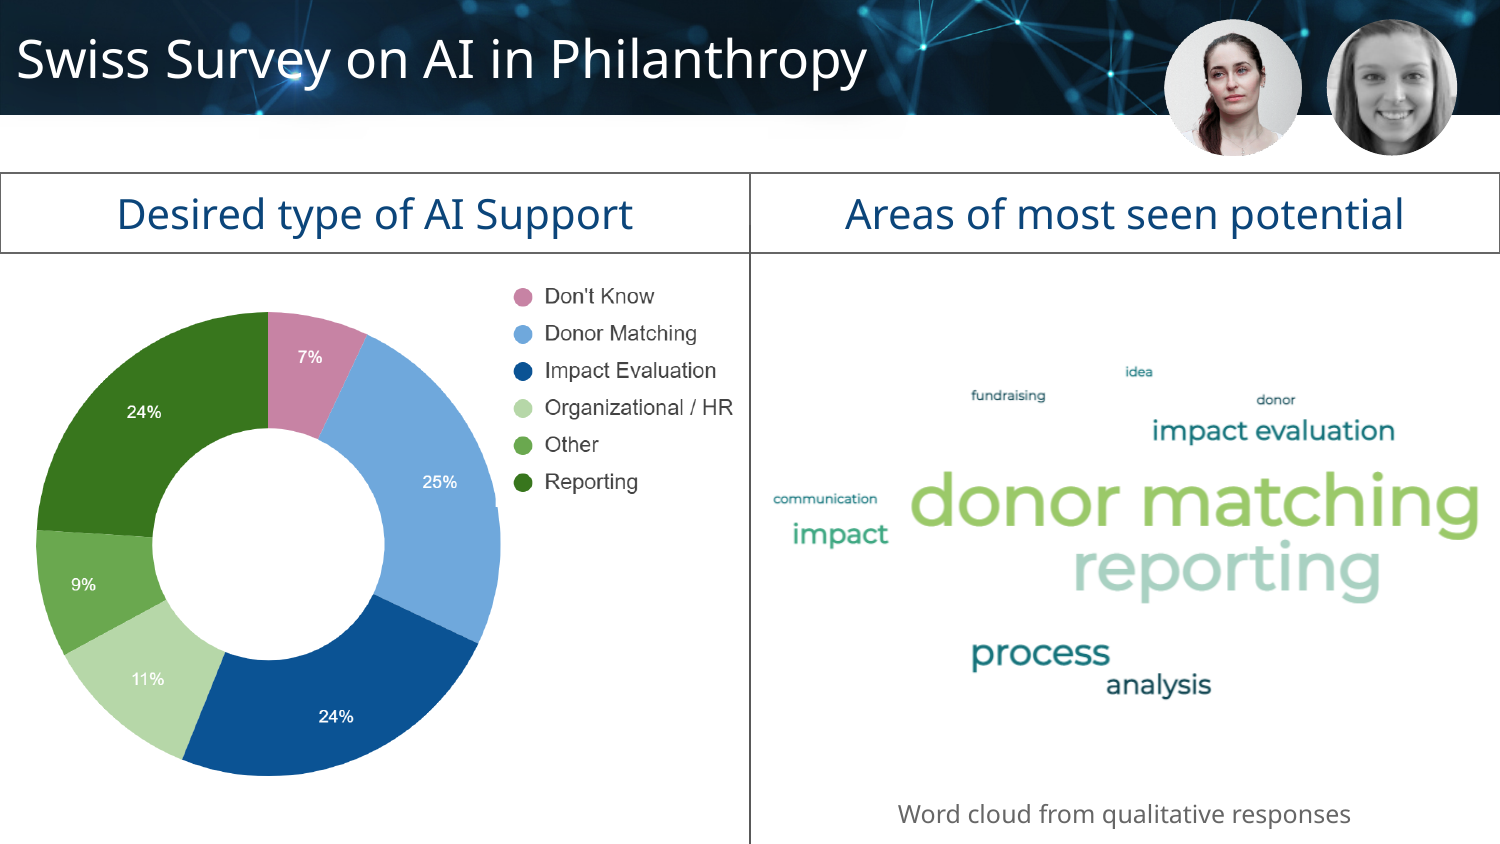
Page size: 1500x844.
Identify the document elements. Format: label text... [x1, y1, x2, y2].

picture [751, 347, 1500, 722]
picture [32, 286, 733, 777]
picture [0, 0, 1500, 156]
text_box Areas of most seen potential [749, 173, 1500, 253]
text_box Word cloud from qualitative responses [754, 783, 1500, 844]
text_box Desired type of AI Support [0, 173, 749, 253]
